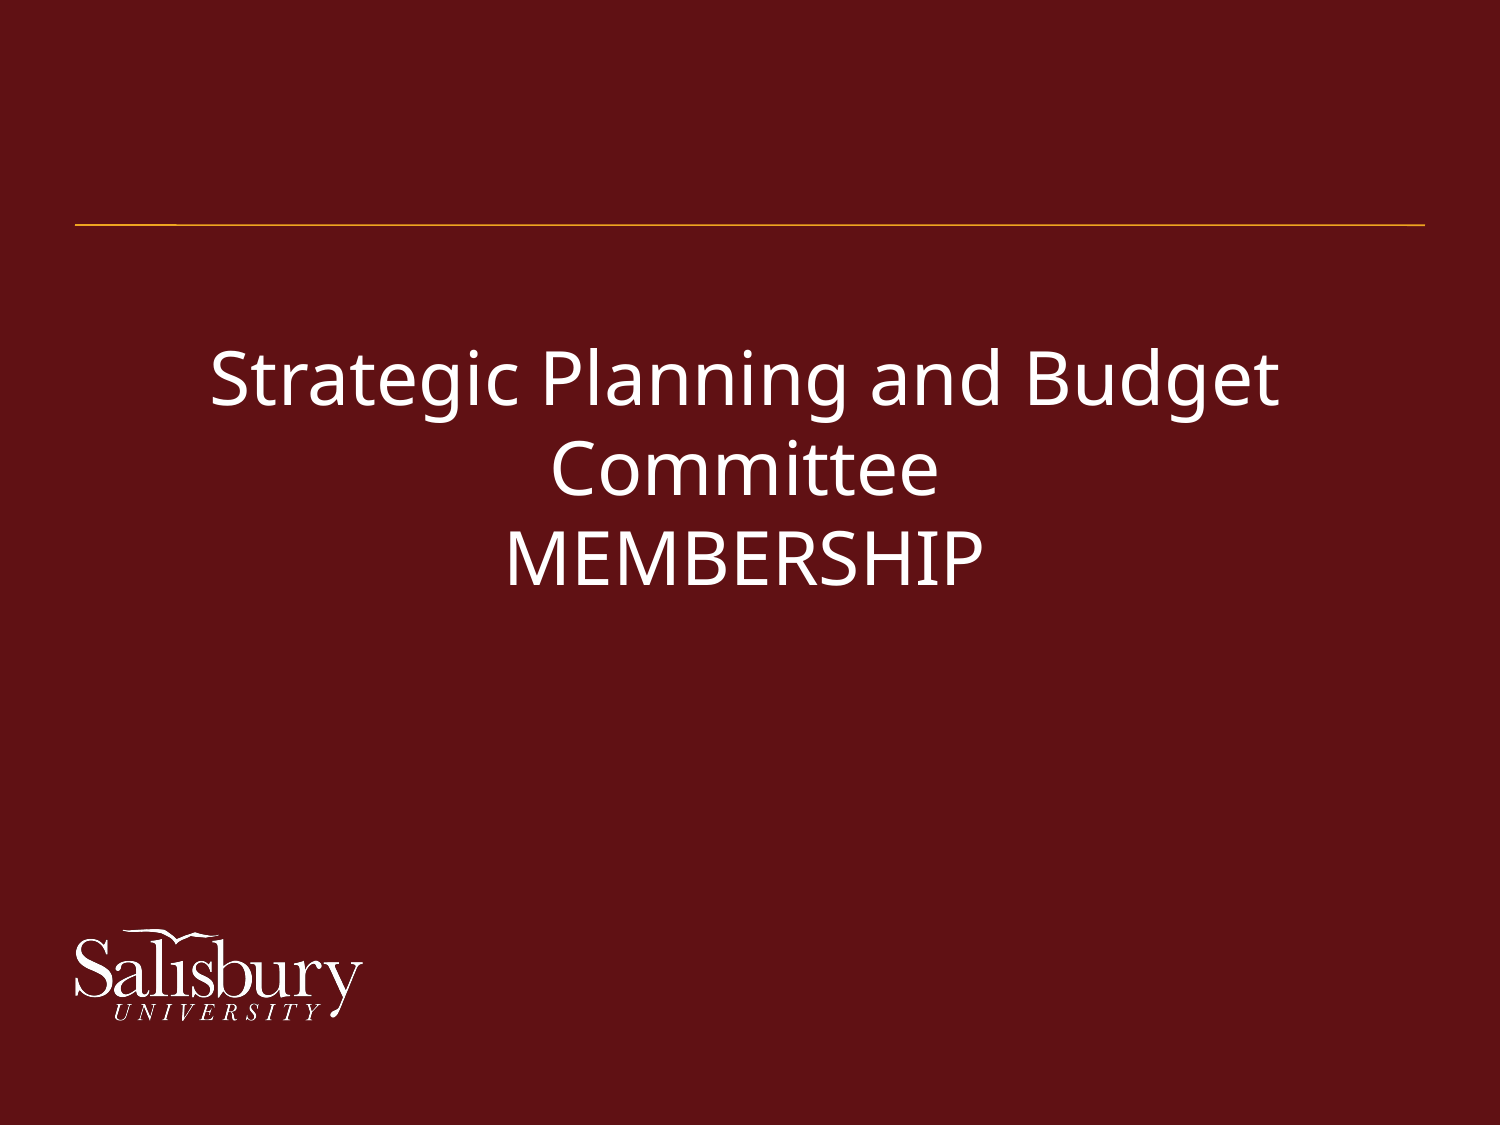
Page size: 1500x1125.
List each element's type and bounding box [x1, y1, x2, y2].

picture [74, 929, 363, 1021]
subtitle [37, 224, 1451, 1038]
